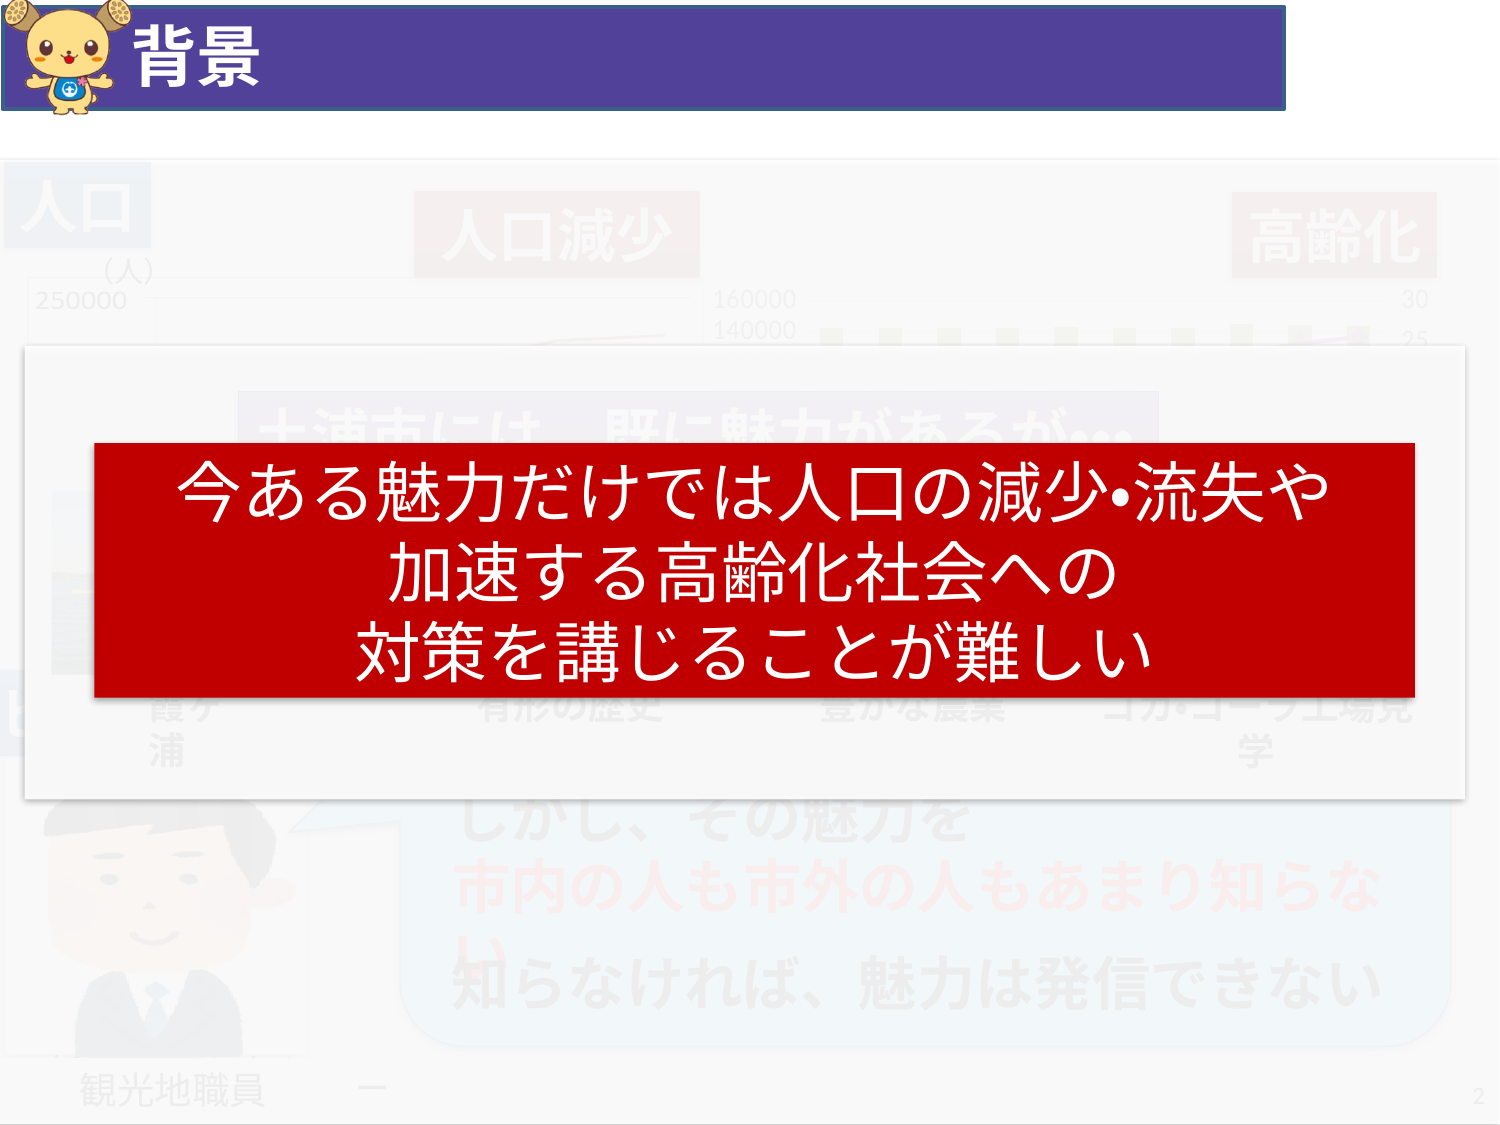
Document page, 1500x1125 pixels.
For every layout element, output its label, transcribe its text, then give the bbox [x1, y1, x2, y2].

title 背景 [115, 0, 1466, 138]
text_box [24, 345, 1466, 800]
picture [2, 0, 115, 126]
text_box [0, 159, 1500, 1125]
